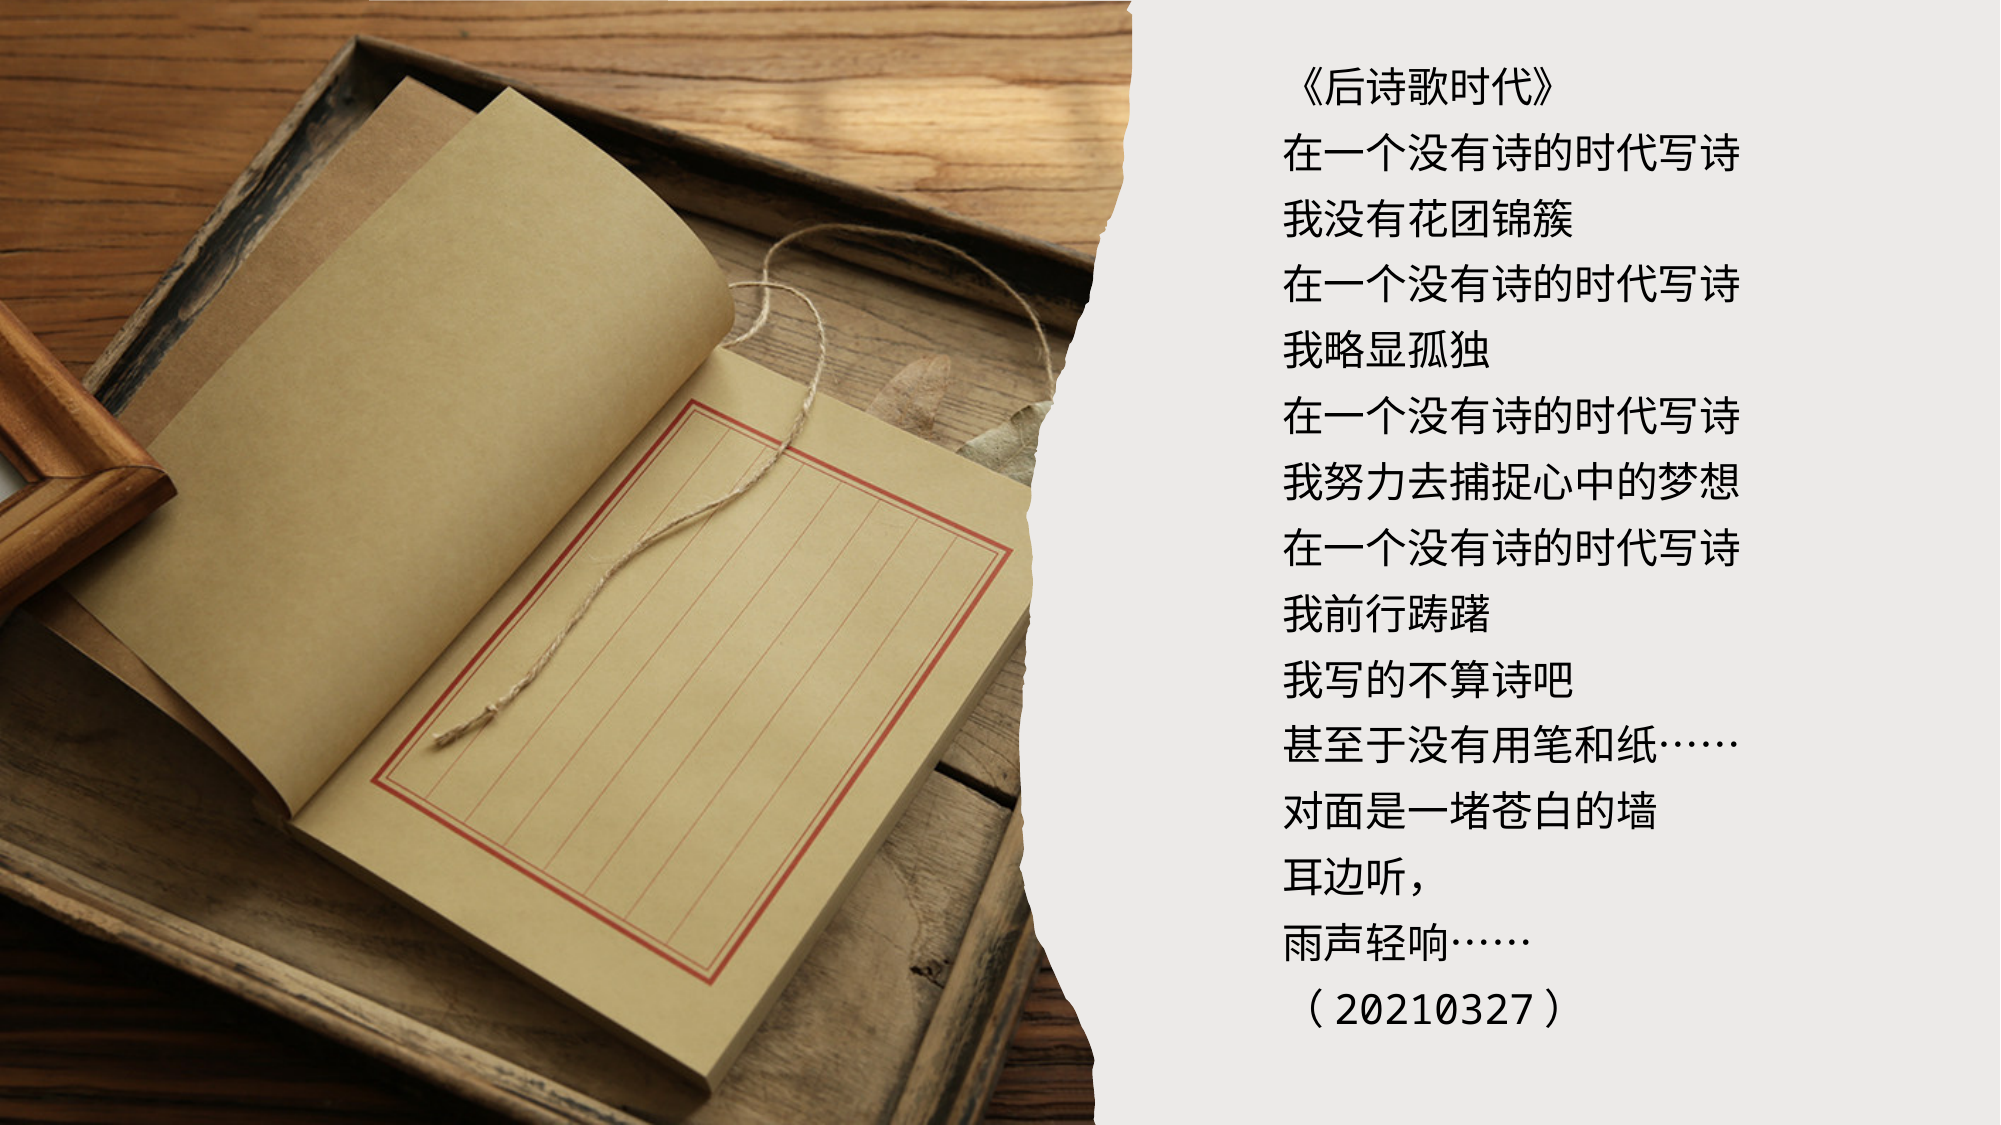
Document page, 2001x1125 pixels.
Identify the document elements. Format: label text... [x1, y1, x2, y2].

picture [0, 0, 1133, 1125]
text_box 《后诗歌时代》 在一个没有诗的时代写诗 我没有花团锦簇 在一个没有诗的时代写诗 我略显孤独 在一个没有诗的时代写诗 我努力去捕捉心中的梦想 在一个没有诗的时代写诗 我前行踌躇 我写的不算诗吧 甚至于没有用笔和纸…… 对面是一堵苍白的墙 耳边听， 雨声轻响…… （20210327） [1267, 58, 1808, 1041]
text_box [1133, 0, 2000, 1125]
